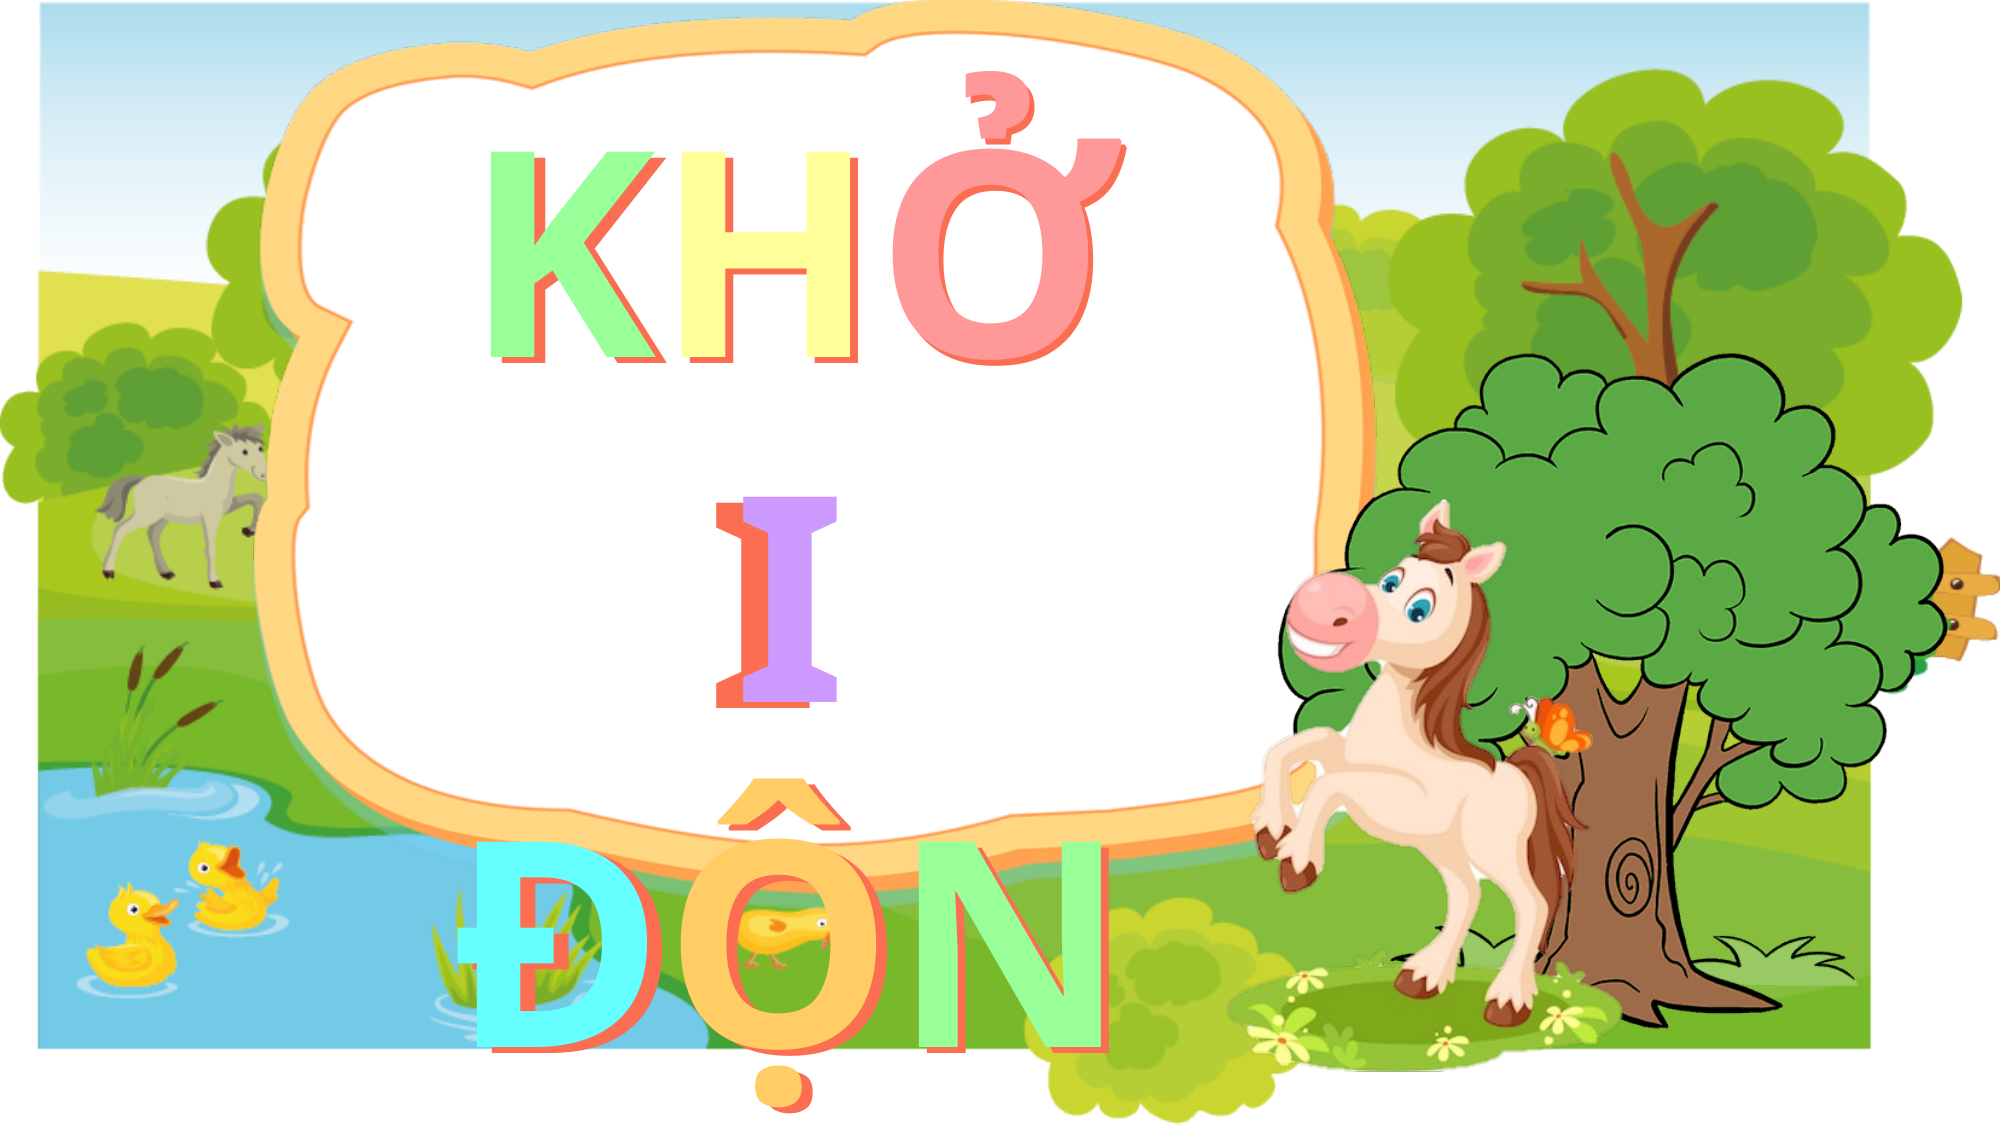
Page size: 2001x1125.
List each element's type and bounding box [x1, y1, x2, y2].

picture [0, 0, 2000, 1125]
text_box [408, 62, 1180, 781]
